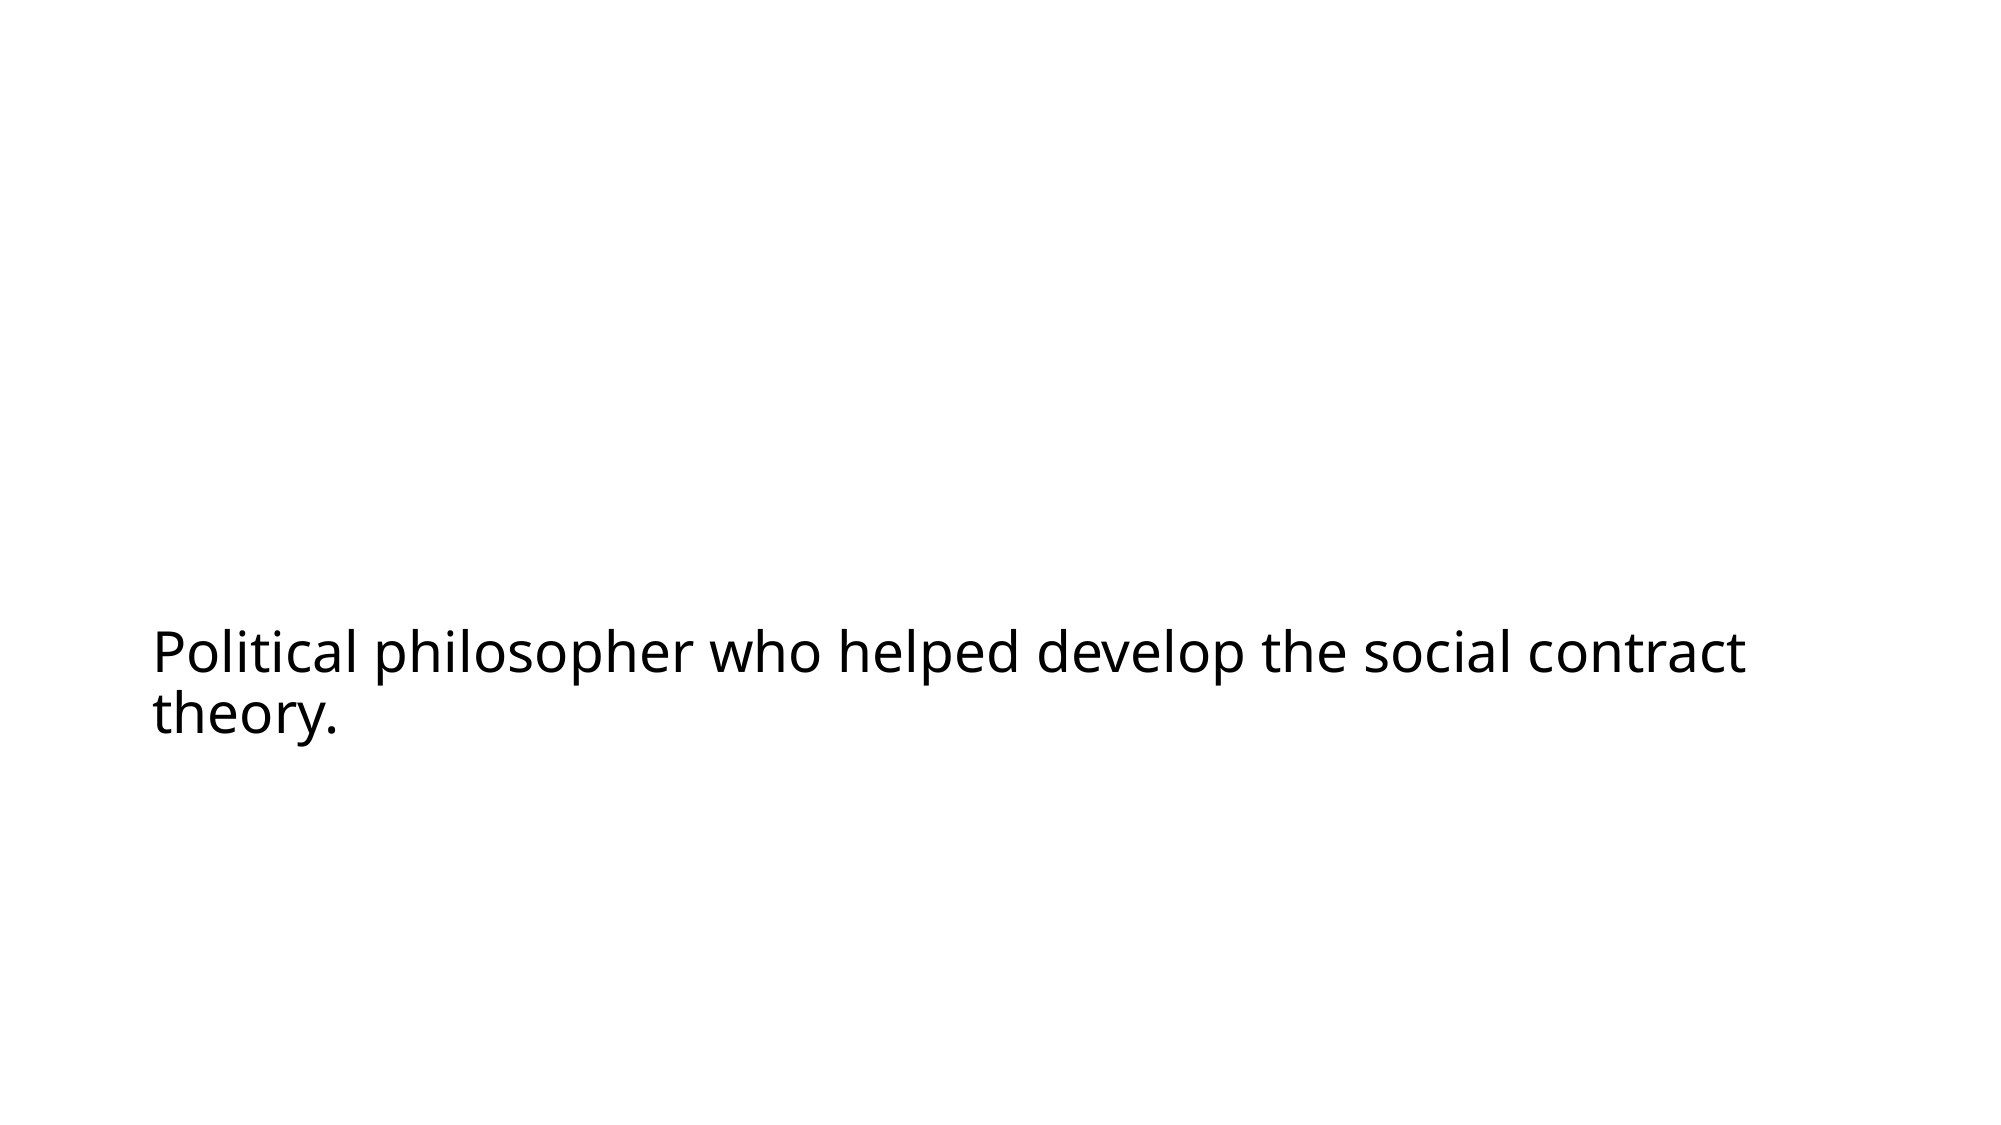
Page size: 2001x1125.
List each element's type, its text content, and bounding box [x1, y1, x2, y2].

title Political philosopher who helped develop the social contract theory. [137, 611, 1863, 1075]
